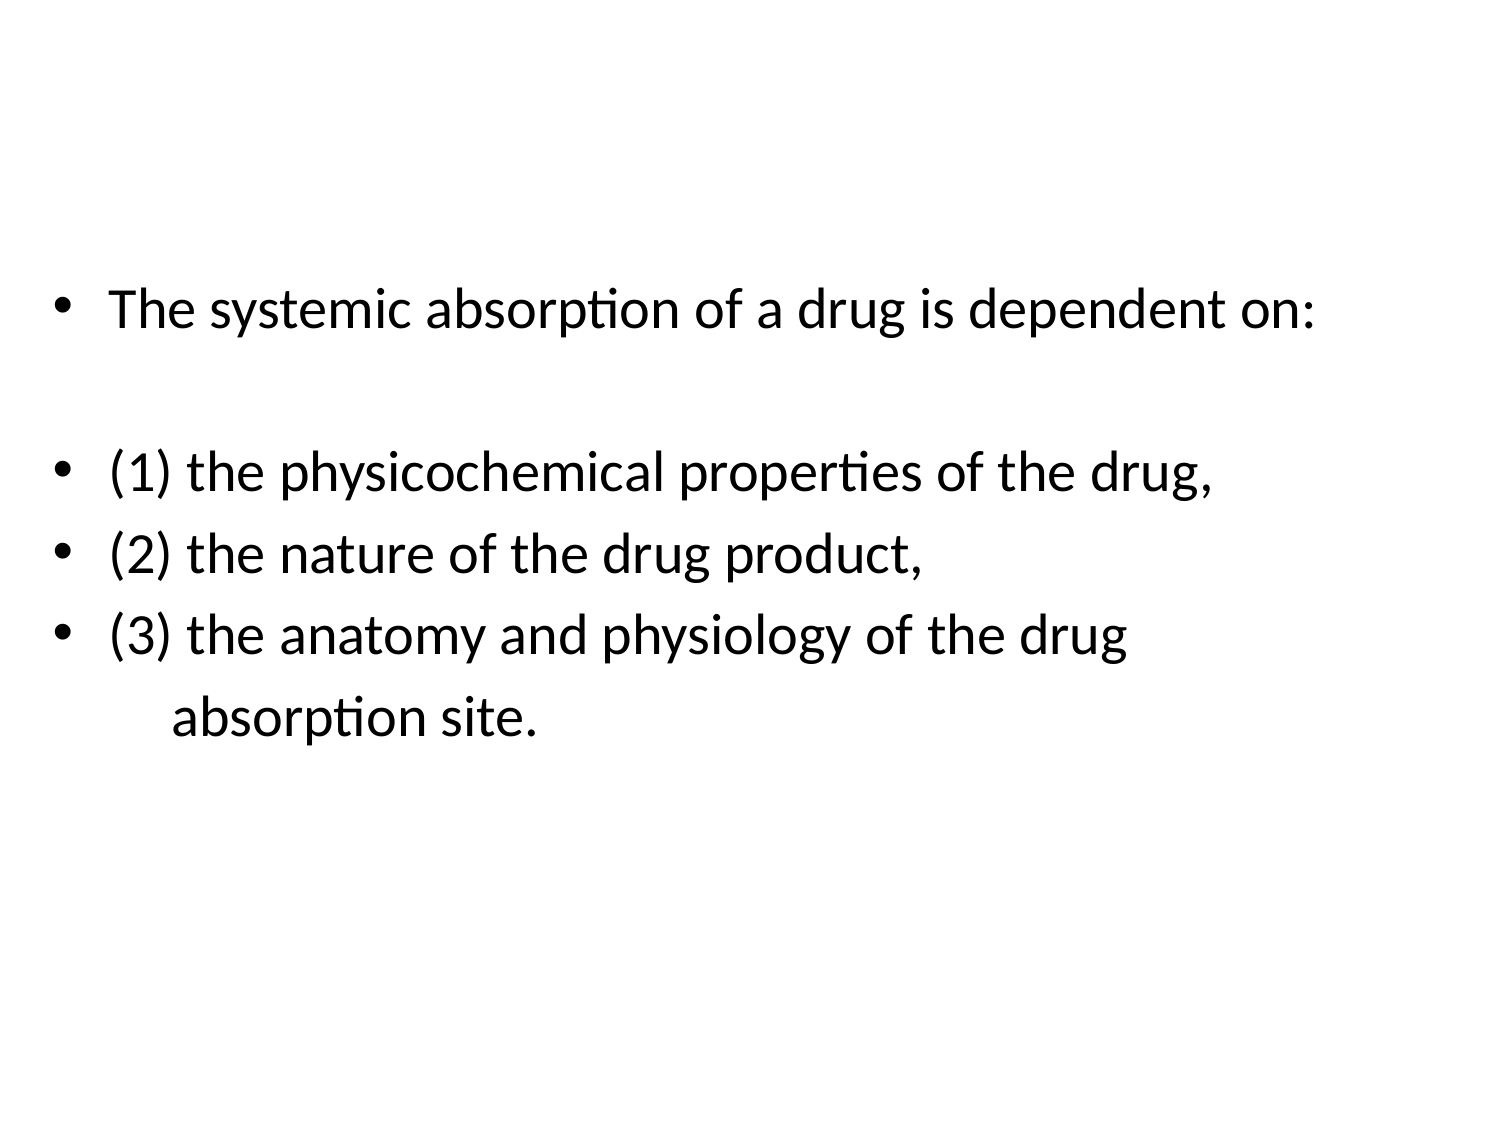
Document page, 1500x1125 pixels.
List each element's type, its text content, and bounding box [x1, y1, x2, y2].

list The systemic absorption of a drug is dependent on: (1) the physicochemical properties of the drug, (2) the nature of the drug product, (3) the anatomy and physiology of the drug absorption site. [37, 262, 1463, 1005]
